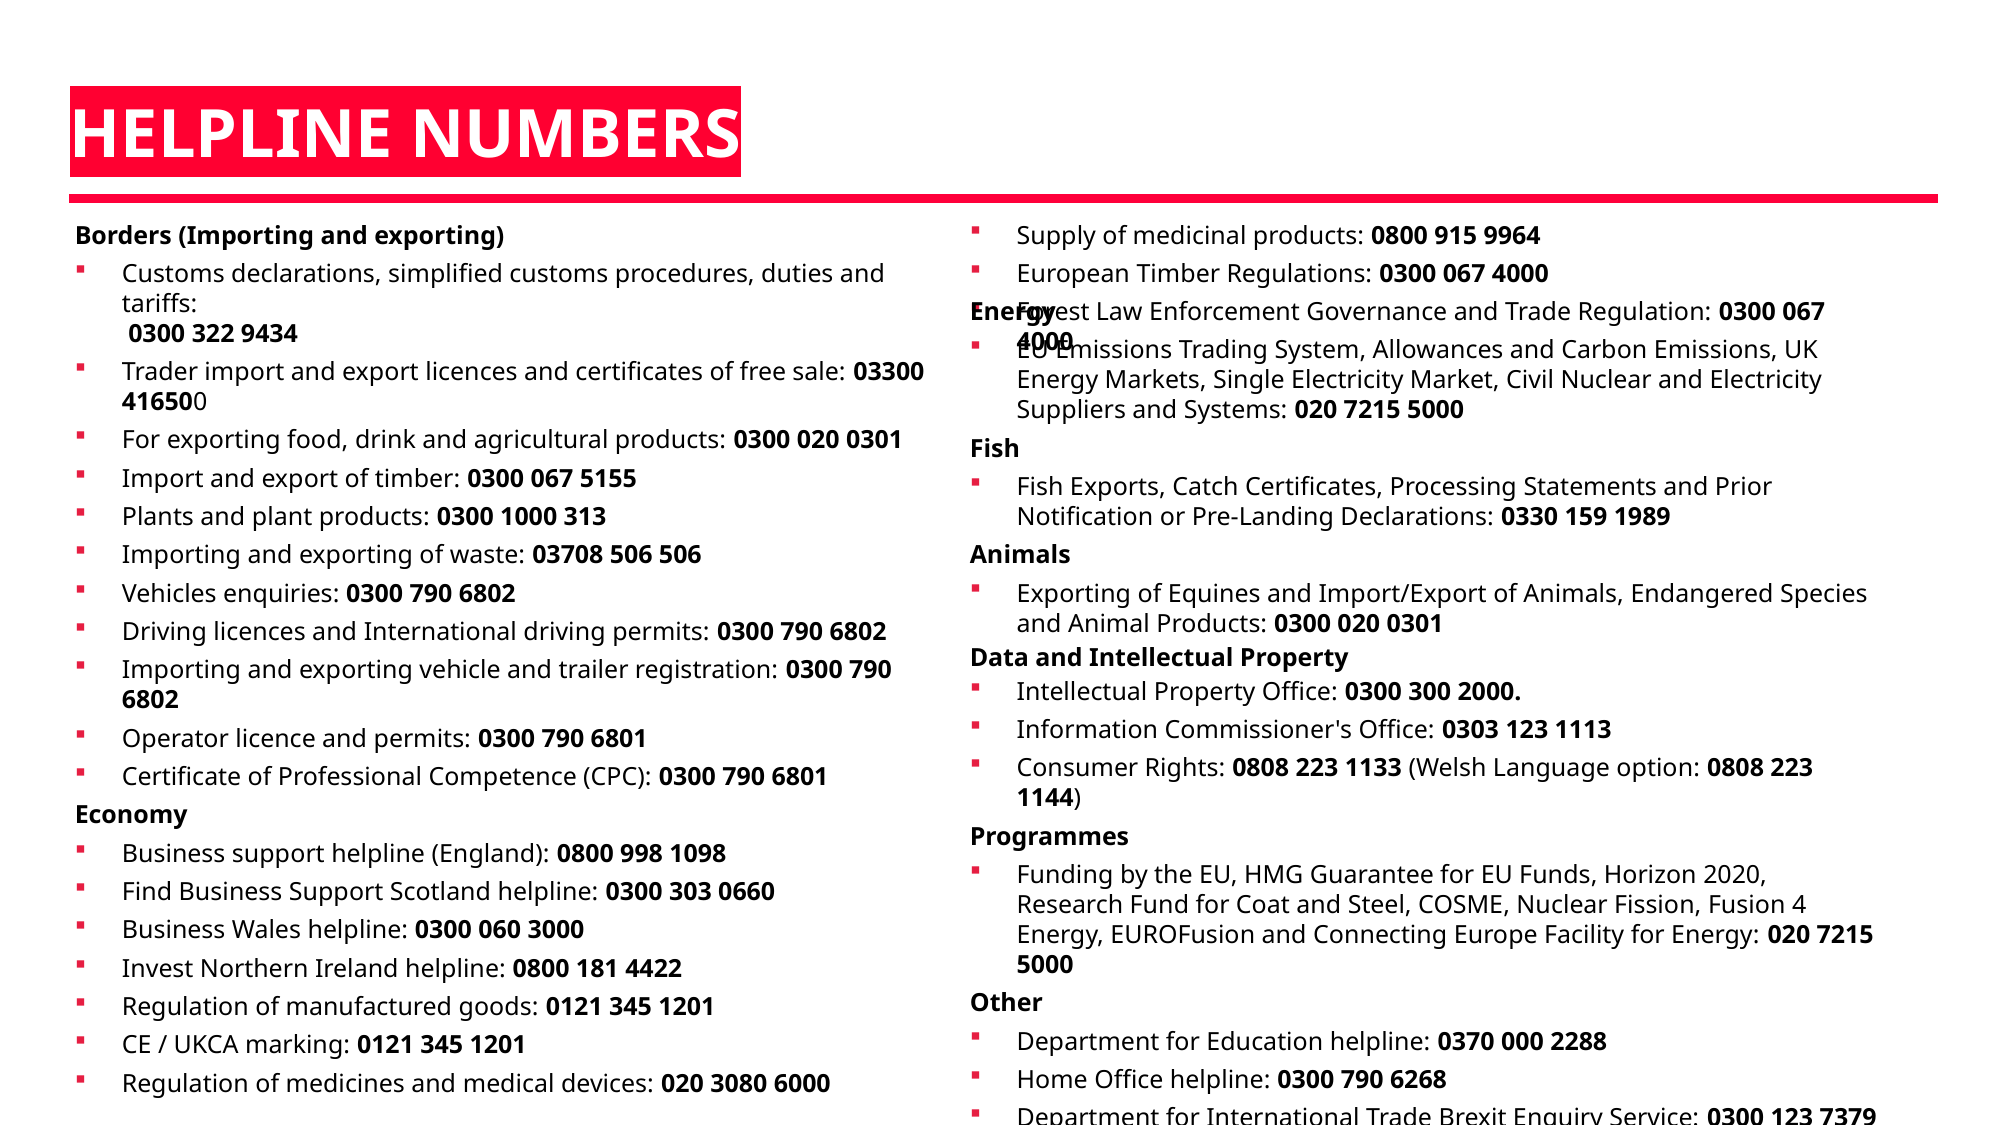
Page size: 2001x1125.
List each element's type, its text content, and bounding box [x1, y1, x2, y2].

text_box Borders (Importing and exporting) Customs declarations, simplified customs procedures, duties and tariffs: 0300 322 9434 Trader import and export licences and certificates of free sale: 03300 416500 For exporting food, drink and agricultural products: 0300 020 0301 Import and export of timber: 0300 067 5155 Plants and plant products: 0300 1000 313 Importing and exporting of waste: 03708 506 506 Vehicles enquiries: 0300 790 6802 Driving licences and International driving permits: 0300 790 6802 Importing and exporting vehicle and trailer registration: 0300 790 6802 Operator licence and permits: 0300 790 6801 Certificate of Professional Competence (CPC): 0300 790 6801 Economy Business support helpline (England): 0800 998 1098 Find Business Support Scotland helpline: 0300 303 0660 Business Wales helpline: 0300 060 3000 Invest Northern Ireland helpline: 0800 181 4422 Regulation of manufactured goods: 0121 345 1201 CE / UKCA marking: 0121 345 1201 Regulation of medicines and medical devices: 020 3080 6000 Supply of medicinal products: 0800 915 9964 European Timber Regulations: 0300 067 4000 Forest Law Enforcement Governance and Trade Regulation: 0300 067 4000 [59, 211, 1839, 1125]
text_box Energy EU Emissions Trading System, Allowances and Carbon Emissions, UK Energy Markets, Single Electricity Market, Civil Nuclear and Electricity Suppliers and Systems: 020 7215 5000 Fish Fish Exports, Catch Certificates, Processing Statements and Prior Notification or Pre-Landing Declarations: 0330 159 1989 Animals Exporting of Equines and Import/Export of Animals, Endangered Species and Animal Products: 0300 020 0301 Data and Intellectual Property Intellectual Property Office: 0300 300 2000. Information Commissioner's Office: 0303 123 1113 Consumer Rights: 0808 223 1133 (Welsh Language option: 0808 223 1144) Programmes Funding by the EU, HMG Guarantee for EU Funds, Horizon 2020, Research Fund for Coat and Steel, COSME, Nuclear Fission, Fusion 4 Energy, EUROFusion and Connecting Europe Facility for Energy: 020 7215 5000 Other Department for Education helpline: 0370 000 2288 Home Office helpline: 0300 790 6268 Department for International Trade Brexit Enquiry Service: 0300 123 7379 [954, 288, 1896, 1125]
text_box HELPLINE NUMBERS [54, 82, 1944, 178]
